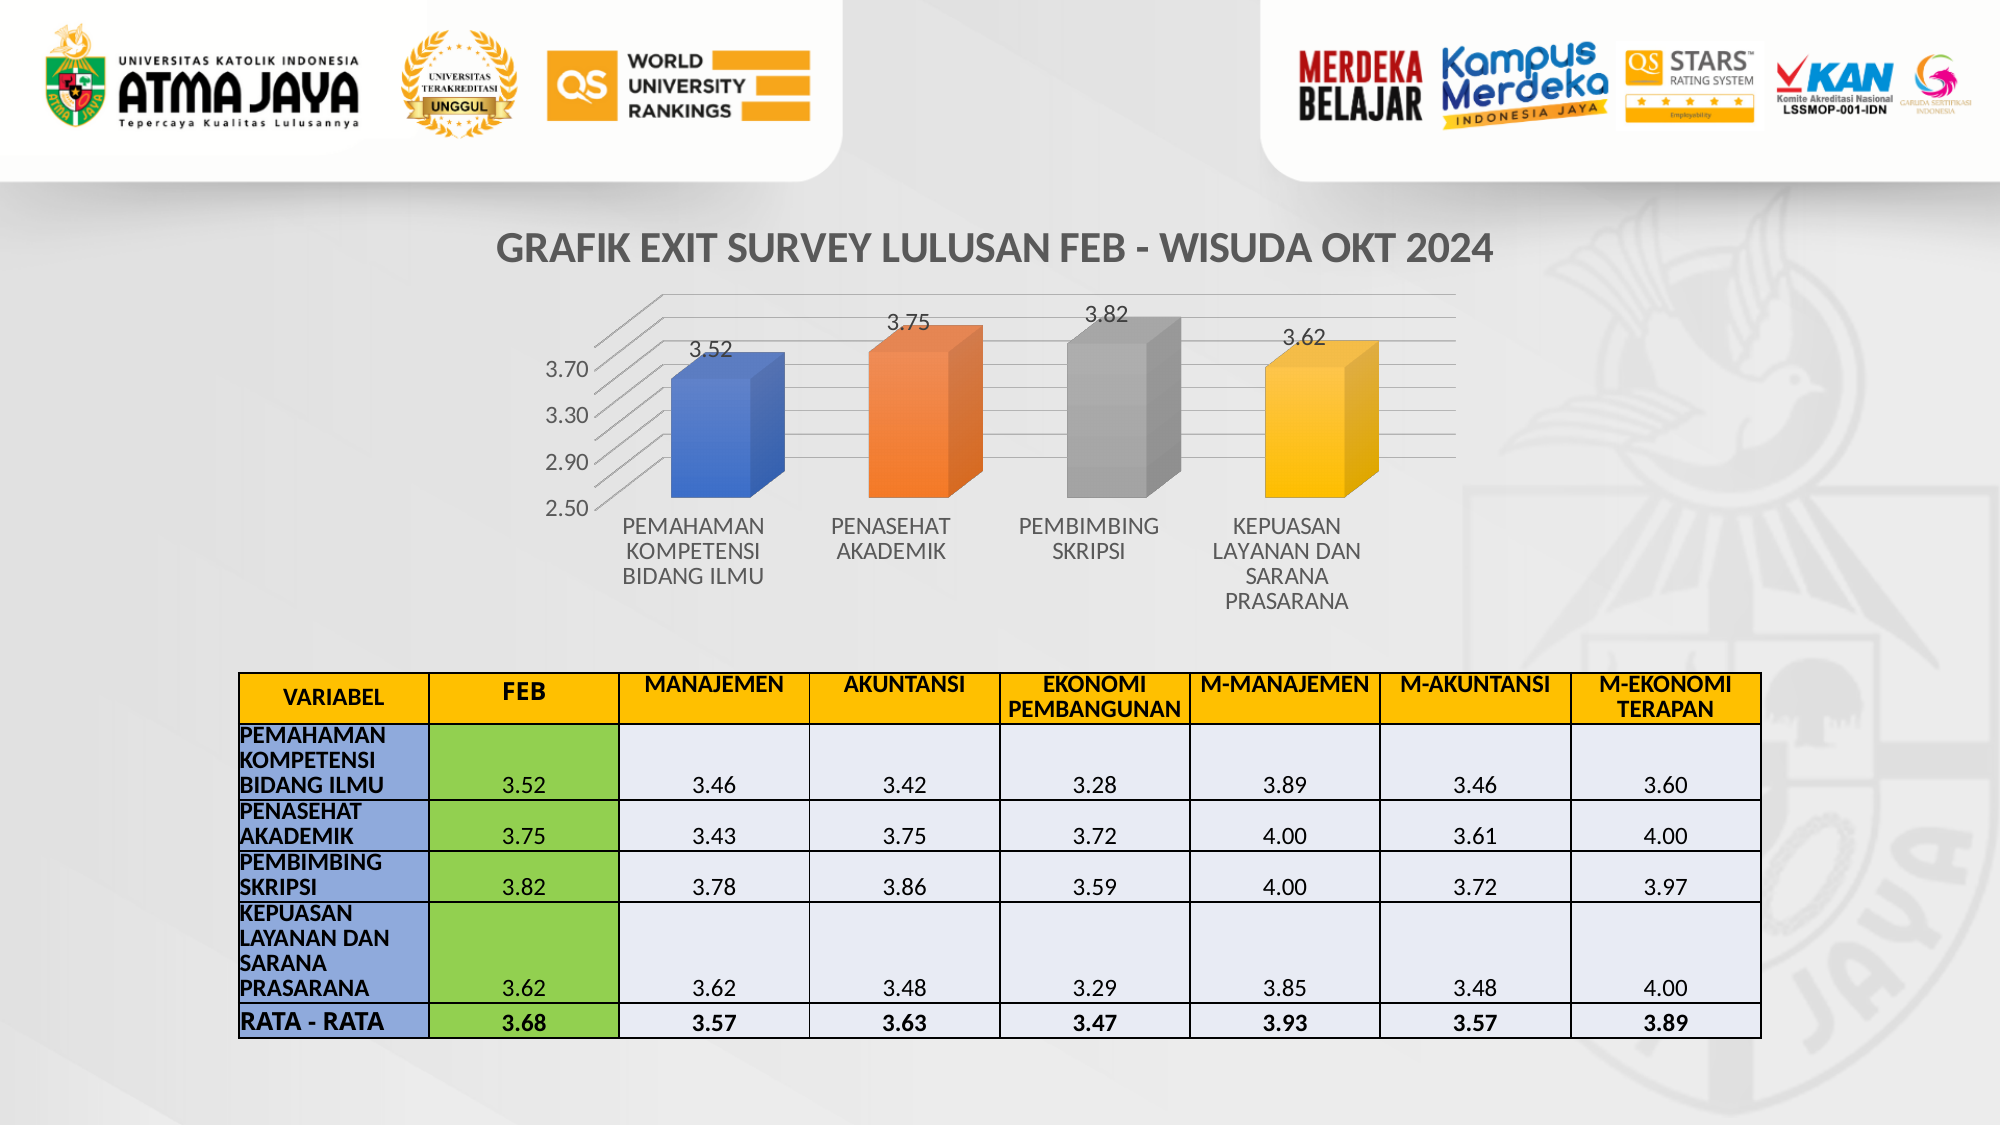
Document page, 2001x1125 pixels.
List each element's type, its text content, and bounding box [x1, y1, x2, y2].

table_cell 4.00 [1572, 903, 1760, 1002]
table_cell 3.97 [1572, 852, 1760, 901]
table_cell 4.00 [1191, 852, 1379, 901]
table_cell 3.86 [810, 852, 999, 901]
table_cell RATA - RATA [240, 1004, 428, 1037]
table_cell 3.29 [1001, 903, 1189, 1002]
table_cell 4.00 [1572, 801, 1760, 850]
table_cell 3.75 [810, 801, 999, 850]
table_cell 3.60 [1572, 725, 1760, 799]
table_cell 3.78 [620, 852, 809, 901]
table_cell PEMBIMBING SKRIPSI [240, 852, 428, 901]
table_cell 3.72 [1001, 801, 1189, 850]
table_cell 3.61 [1381, 801, 1570, 850]
chart [325, 199, 1675, 625]
table_cell 3.57 [620, 1004, 809, 1037]
table_cell PEMAHAMAN KOMPETENSI BIDANG ILMU [240, 725, 428, 799]
table_cell 3.46 [620, 725, 809, 799]
table_cell 3.63 [810, 1004, 999, 1037]
table_header M-EKONOMI TERAPAN [1572, 674, 1760, 723]
table_cell 4.00 [1191, 801, 1379, 850]
table_header VARIABEL [240, 674, 428, 723]
table_cell 3.48 [810, 903, 999, 1002]
table_cell 3.62 [430, 903, 618, 1002]
table_cell 3.72 [1381, 852, 1570, 901]
table_cell 3.75 [430, 801, 618, 850]
table_cell 3.28 [1001, 725, 1189, 799]
table_cell 3.59 [1001, 852, 1189, 901]
table_cell 3.46 [1381, 725, 1570, 799]
table_cell 3.93 [1191, 1004, 1379, 1037]
table_cell 3.43 [620, 801, 809, 850]
table_header M-MANAJEMEN [1191, 674, 1379, 723]
table_header MANAJEMEN [620, 674, 809, 723]
table_cell 3.85 [1191, 903, 1379, 1002]
table_header AKUNTANSI [810, 674, 999, 723]
table_header FEB [430, 674, 618, 723]
picture [0, 0, 2000, 1125]
table_cell 3.62 [620, 903, 809, 1002]
table_cell 3.52 [430, 725, 618, 799]
table_header EKONOMI PEMBANGUNAN [1001, 674, 1189, 723]
table_cell 3.47 [1001, 1004, 1189, 1037]
table_cell 3.57 [1381, 1004, 1570, 1037]
table_cell 3.89 [1572, 1004, 1760, 1037]
table_cell 3.48 [1381, 903, 1570, 1002]
table_header M-AKUNTANSI [1381, 674, 1570, 723]
table_cell 3.89 [1191, 725, 1379, 799]
table_cell 3.68 [430, 1004, 618, 1037]
table_cell 3.42 [810, 725, 999, 799]
table_cell 3.82 [430, 852, 618, 901]
table_cell PENASEHAT AKADEMIK [240, 801, 428, 850]
table_cell KEPUASAN LAYANAN DAN SARANA PRASARANA [240, 903, 428, 1002]
